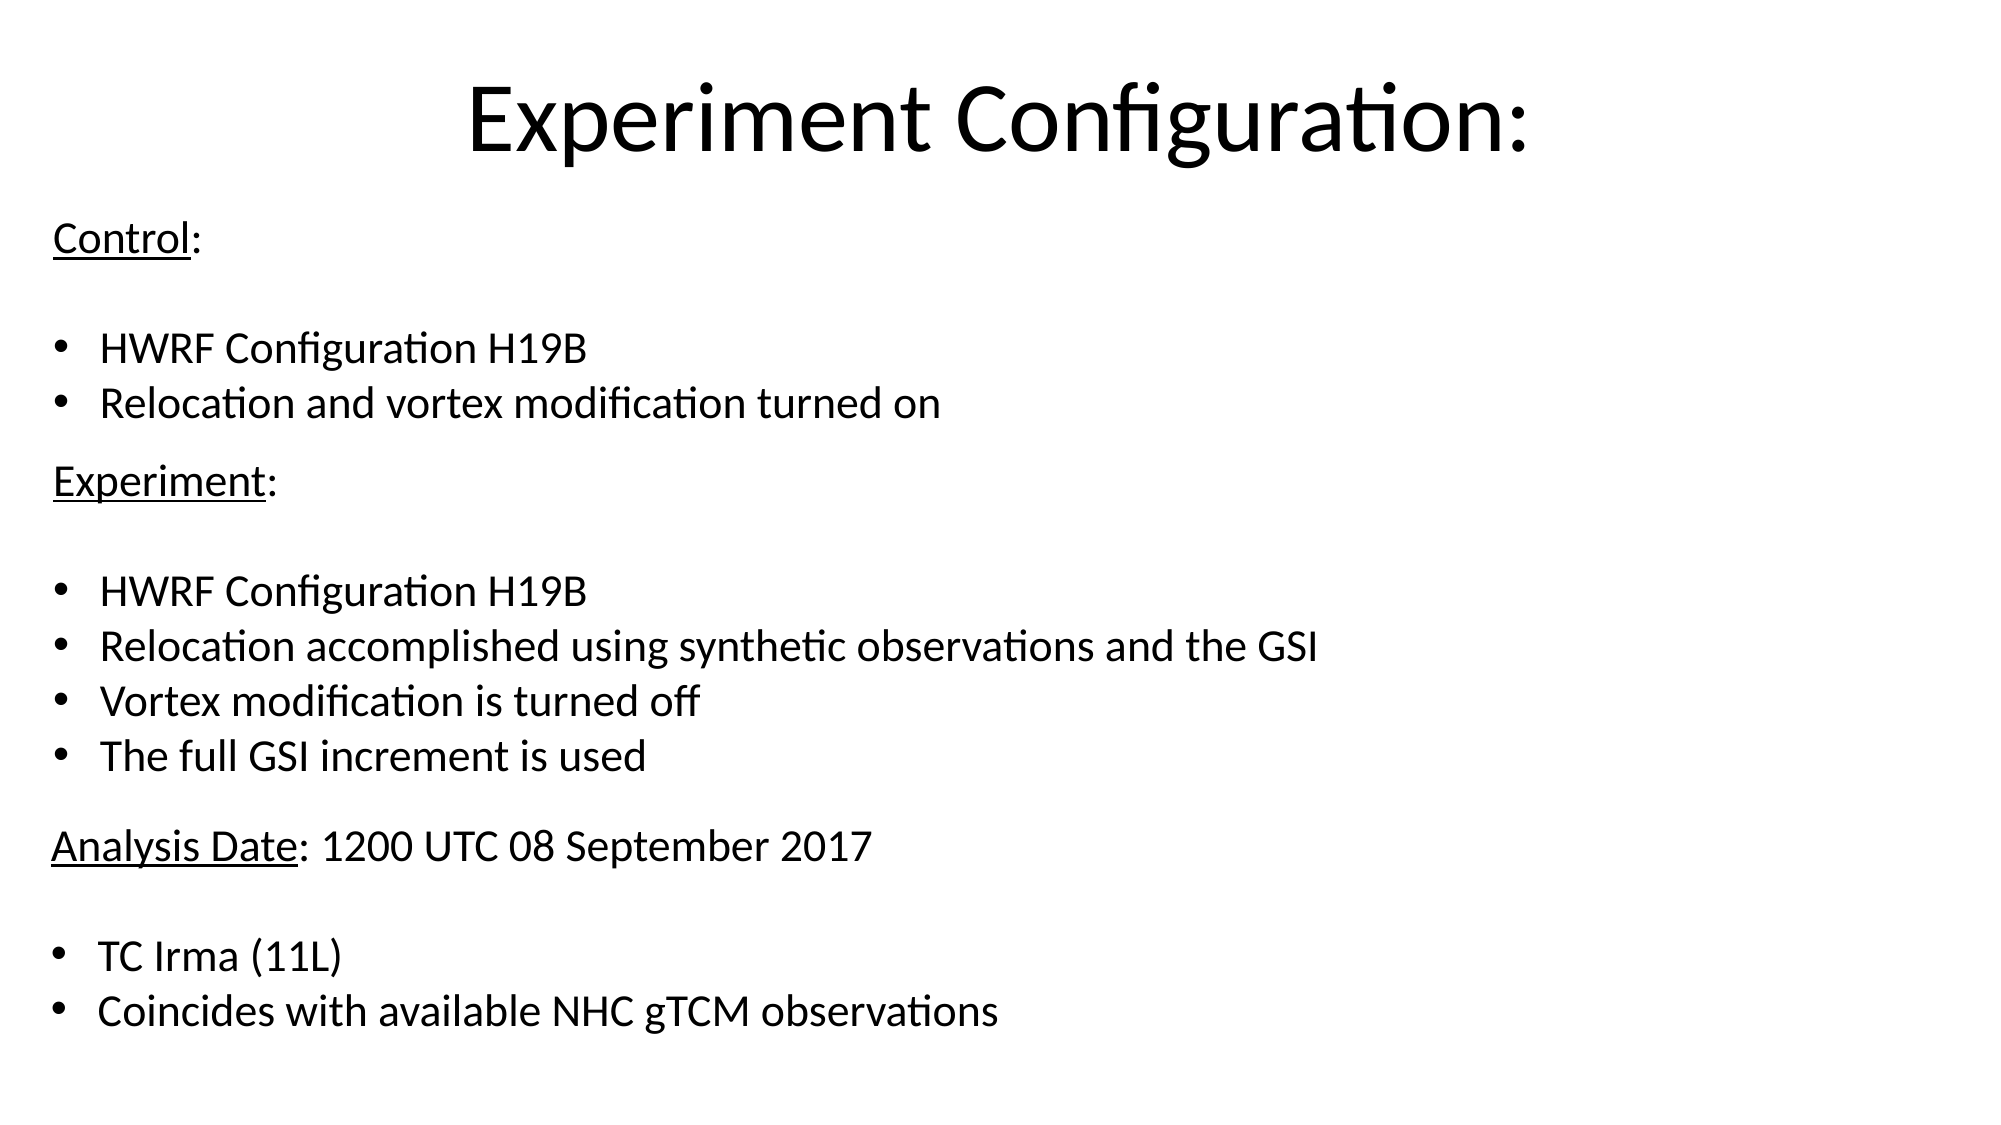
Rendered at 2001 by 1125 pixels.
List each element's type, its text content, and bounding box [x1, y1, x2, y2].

text_box Experiment Configuration: [0, 43, 2000, 179]
text_box Control: HWRF Configuration H19B Relocation and vortex modification turned on [38, 200, 1967, 443]
text_box Experiment: HWRF Configuration H19B Relocation accomplished using synthetic observations and the GSI Vortex modification is turned off The full GSI increment is used [38, 443, 1967, 789]
text_box Analysis Date: 1200 UTC 08 September 2017 TC Irma (11L) Coincides with available NHC gTCM observations [36, 807, 1964, 1043]
